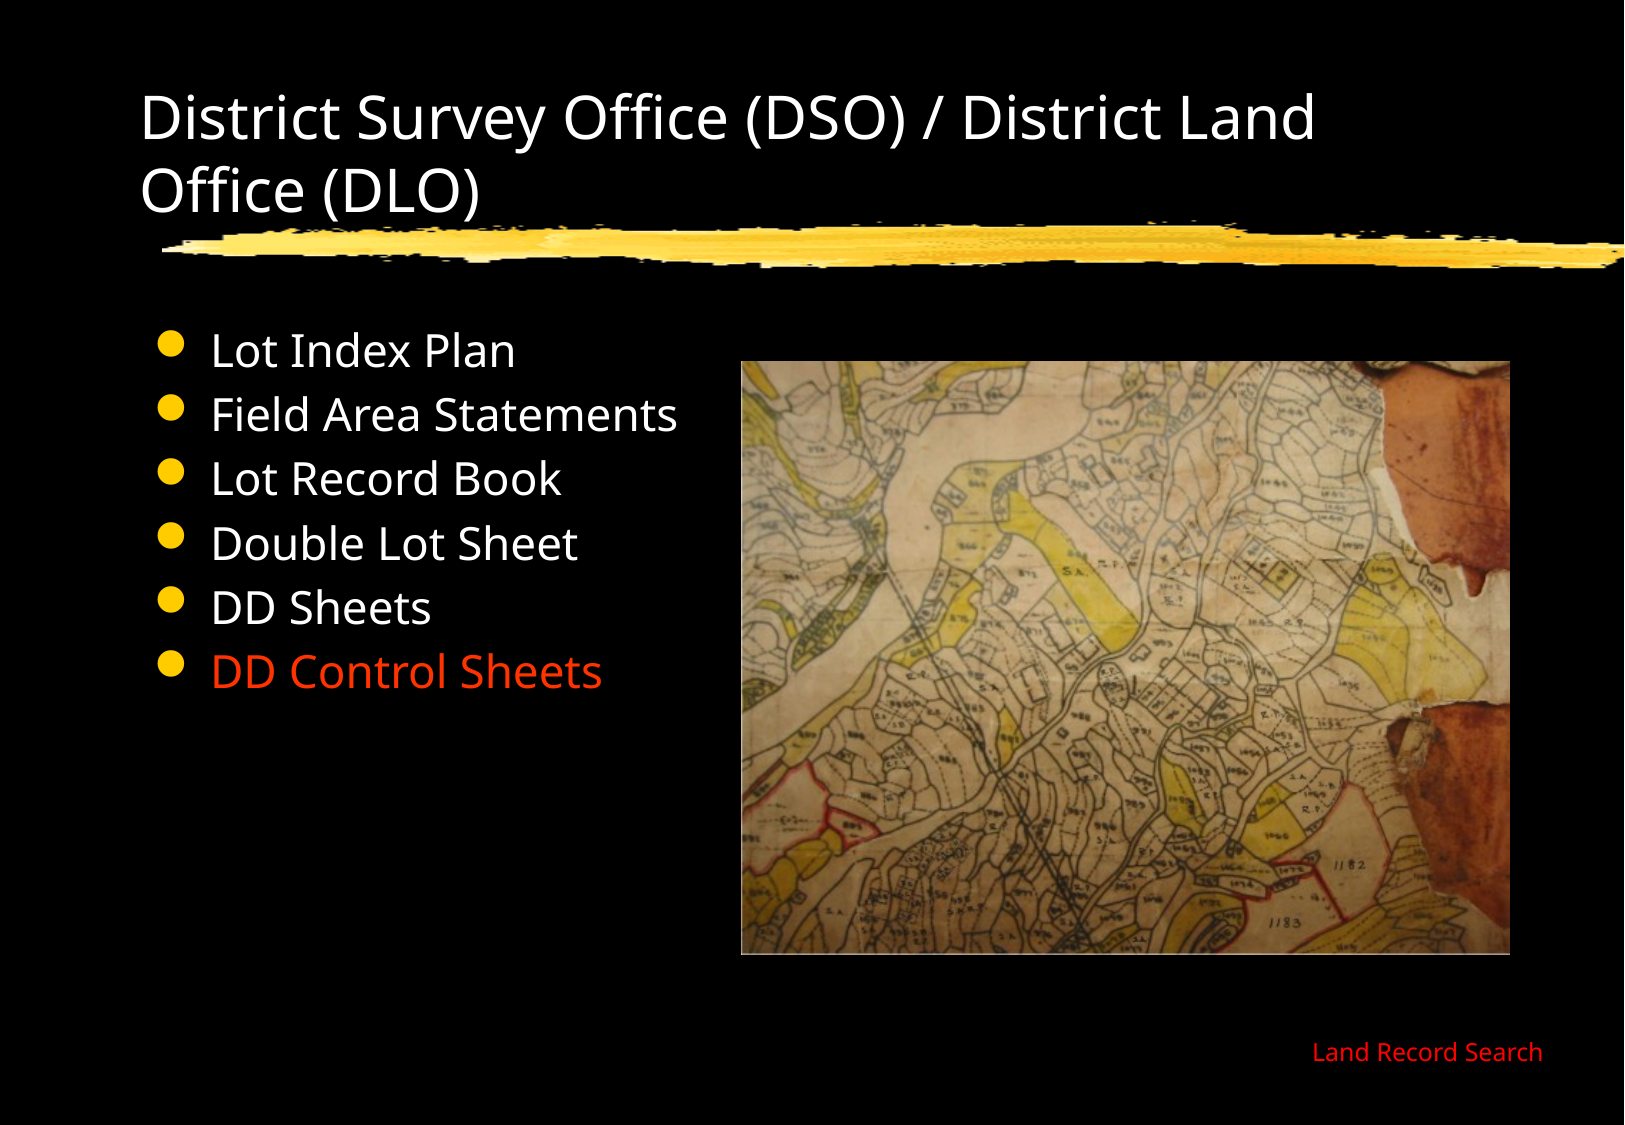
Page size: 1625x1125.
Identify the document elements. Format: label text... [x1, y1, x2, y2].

picture [741, 361, 1510, 956]
picture [162, 215, 1625, 279]
text_box District Survey Office (DSO) / District Land Office (DLO) [124, 112, 1400, 232]
text_box Land Record Search [1225, 1023, 1559, 1075]
text_box Lot Index Plan Field Area Statements Lot Record Book Double Lot Sheet DD Sheets DD Control Sheets [139, 314, 824, 1071]
